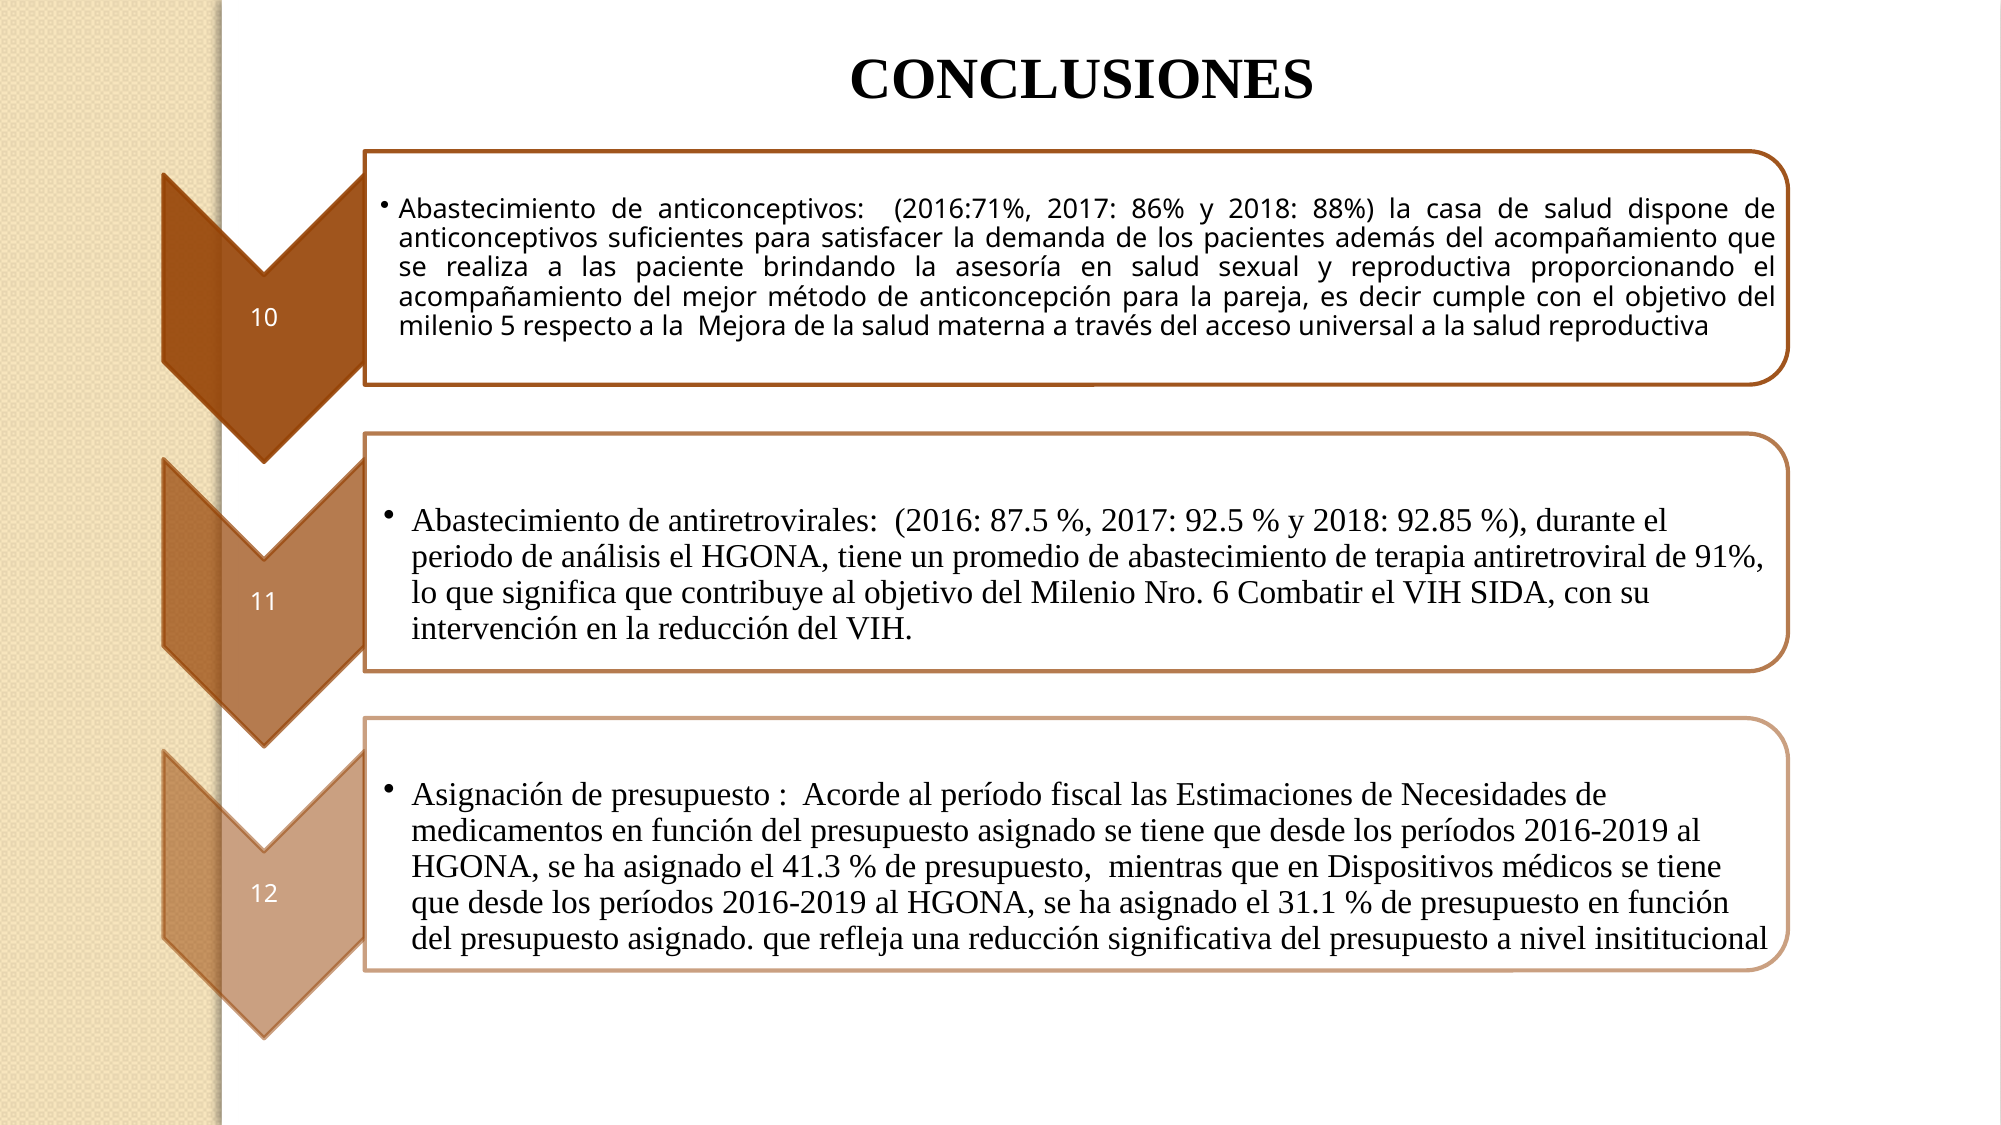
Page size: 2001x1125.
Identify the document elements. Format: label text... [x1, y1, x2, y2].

text_box CONCLUSIONES [376, 32, 1788, 118]
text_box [163, 150, 1789, 1040]
